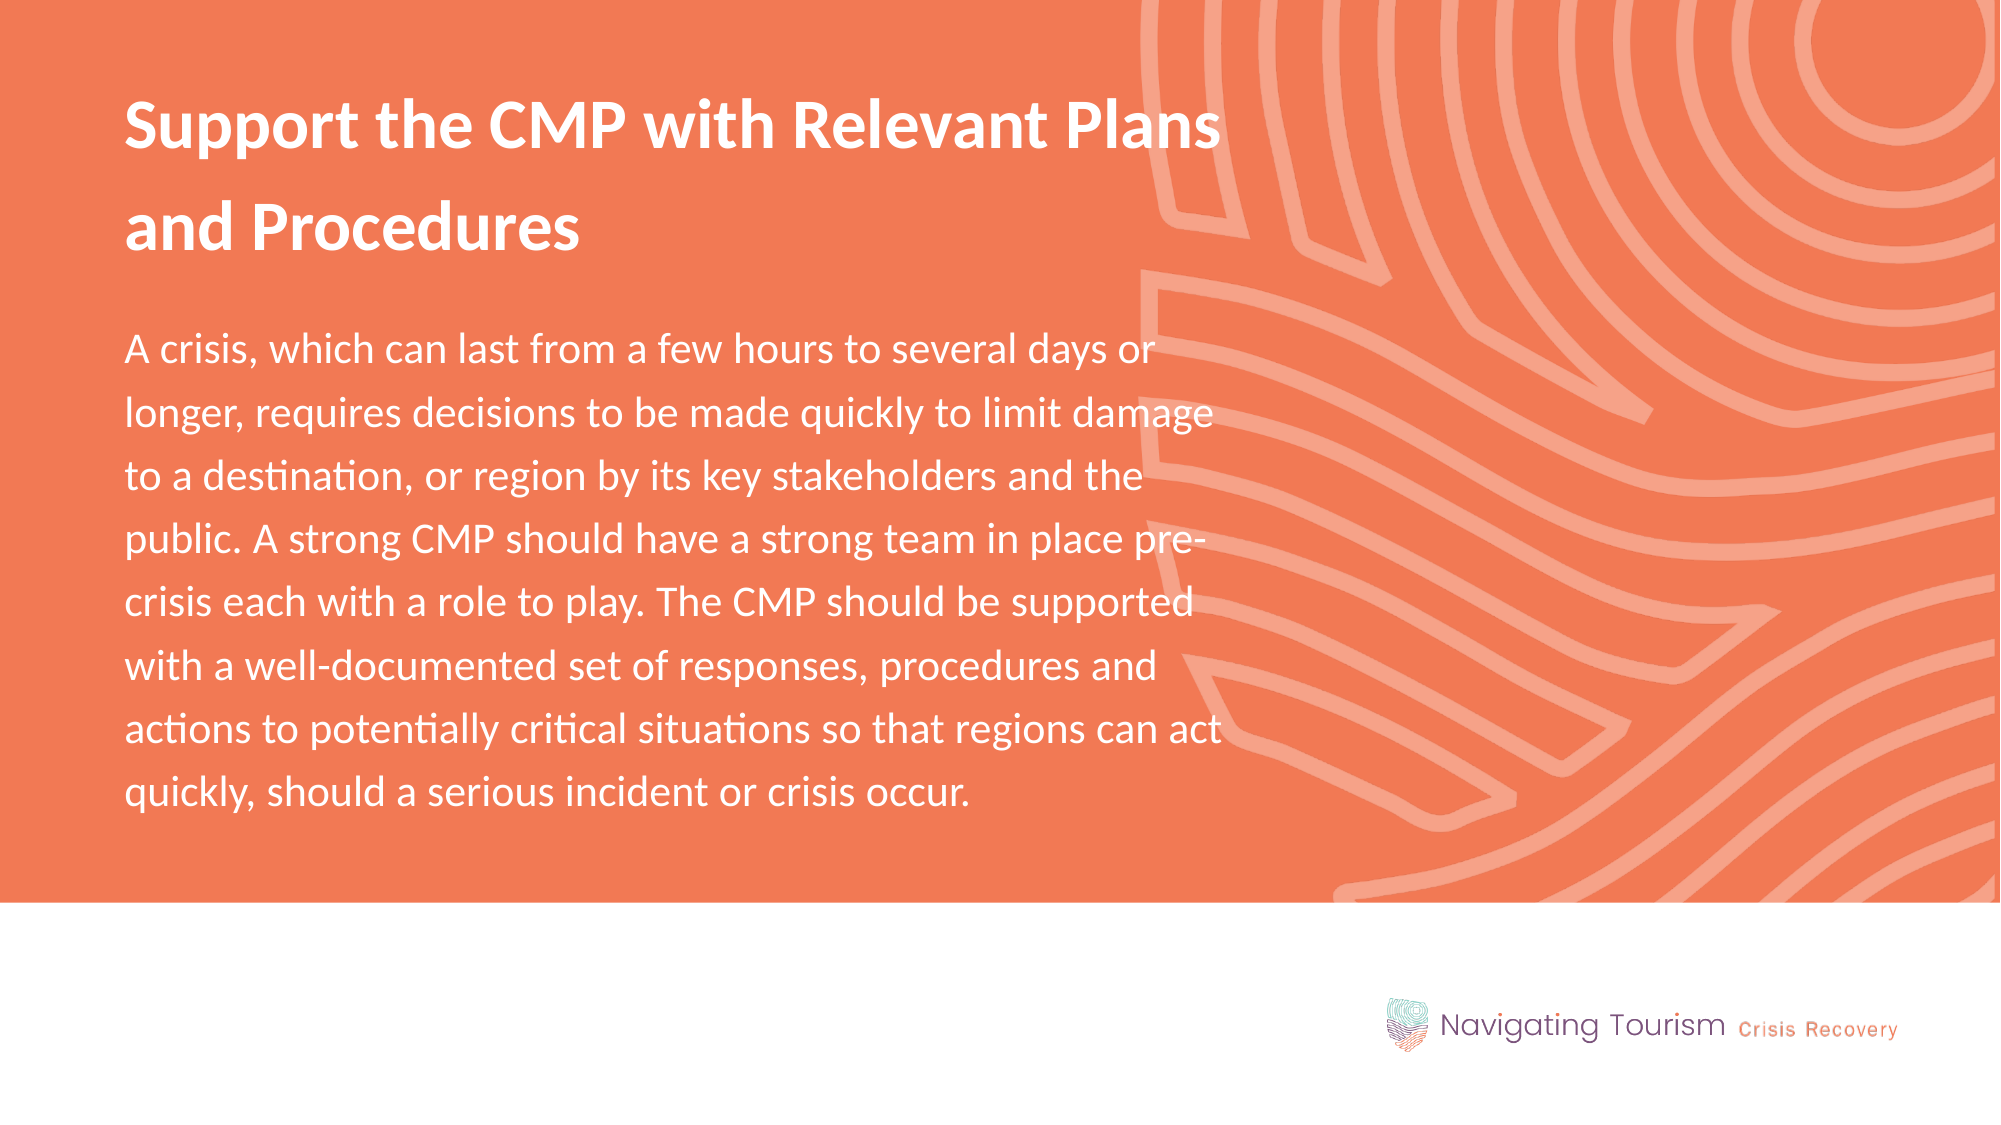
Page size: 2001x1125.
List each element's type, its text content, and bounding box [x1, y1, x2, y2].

picture [1387, 993, 1433, 1056]
list Support the CMP with Relevant Plans and Procedures A crisis, which can last from a few hours to several days or longer, requires decisions to be made quickly to limit damage to a destination, or region by its key stakeholders and the public. A strong CMP should have a strong team in place pre-crisis each with a role to play. The CMP should be supported with a well-documented set of responses, procedures and actions to potentially critical situations so that regions can act quickly, should a serious incident or crisis occur. [109, 53, 1243, 900]
picture [1138, 0, 1995, 903]
picture [1434, 1000, 1899, 1050]
